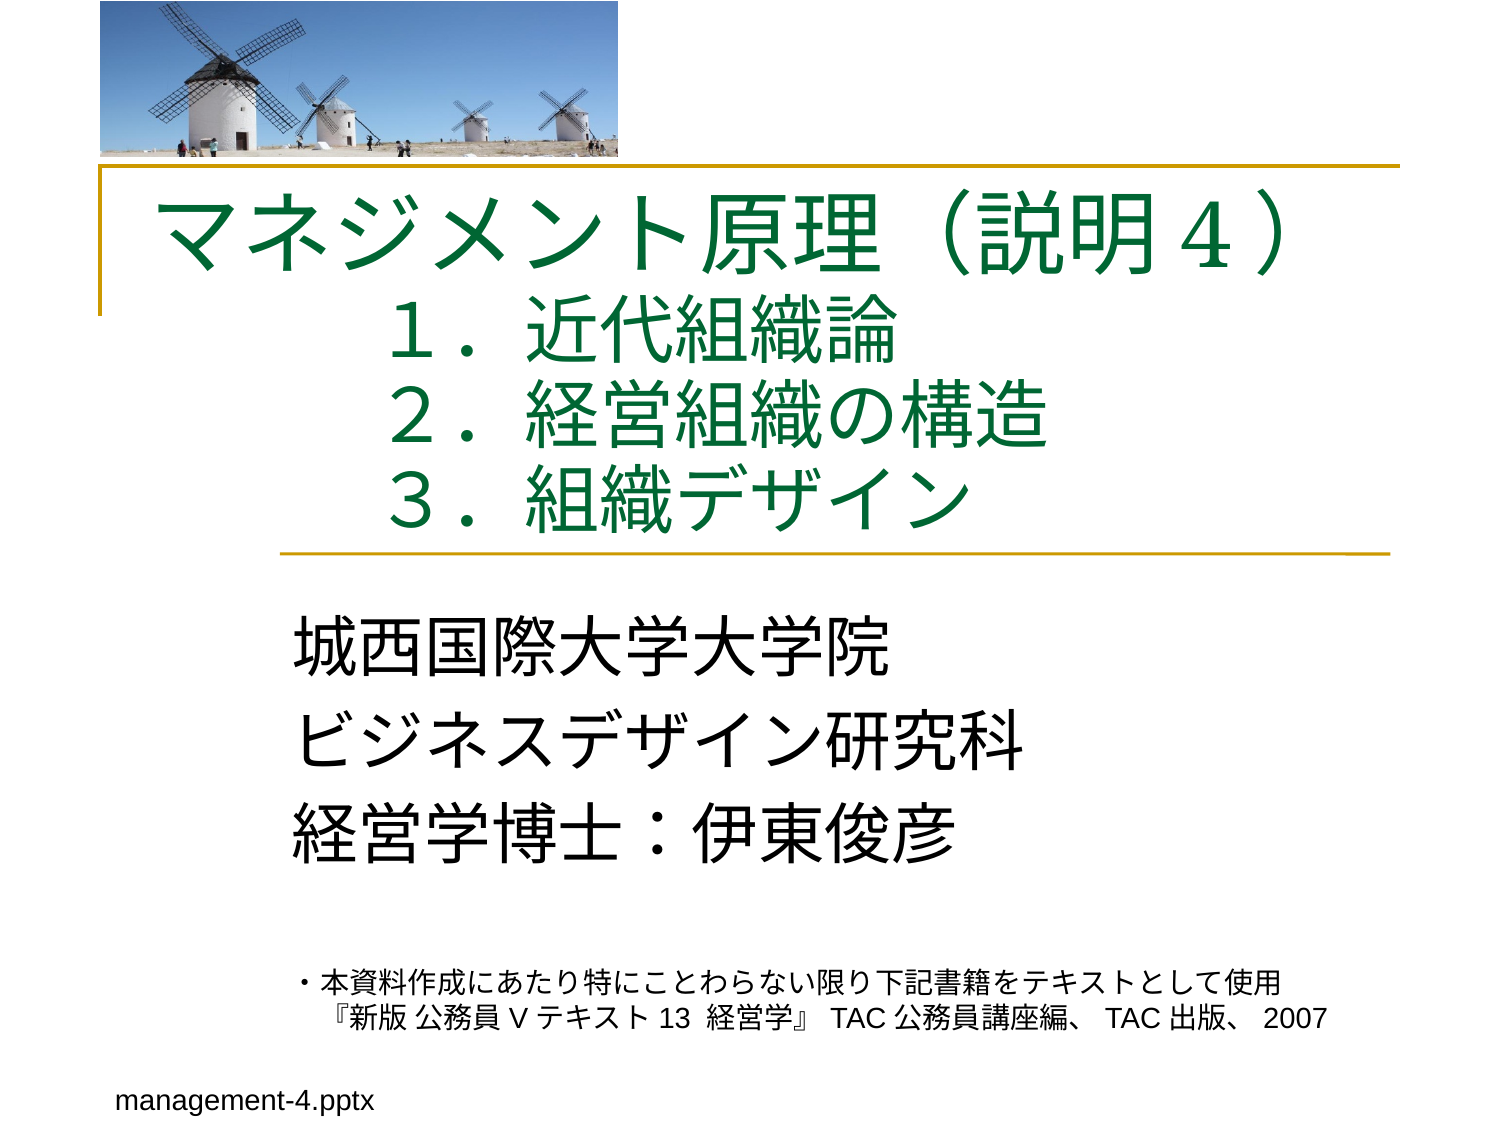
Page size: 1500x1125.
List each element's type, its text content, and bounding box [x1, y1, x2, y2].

text_box management-4.pptx [100, 1074, 518, 1124]
picture [100, 1, 619, 157]
title マネジメント原理（説明4） １．近代組織論 ２．経営組織の構造 ３．組織デザイン [134, 176, 1430, 550]
text_box ・本資料作成にあたり特にことわらない限り下記書籍をテキストとして使用 『新版 公務員Vテキスト13 経営学』TAC公務員講座編、TAC出版、2007 [276, 957, 1404, 1042]
subtitle 城西国際大学大学院 ビジネスデザイン研究科 経営学博士：伊東俊彦 [275, 597, 1500, 1001]
